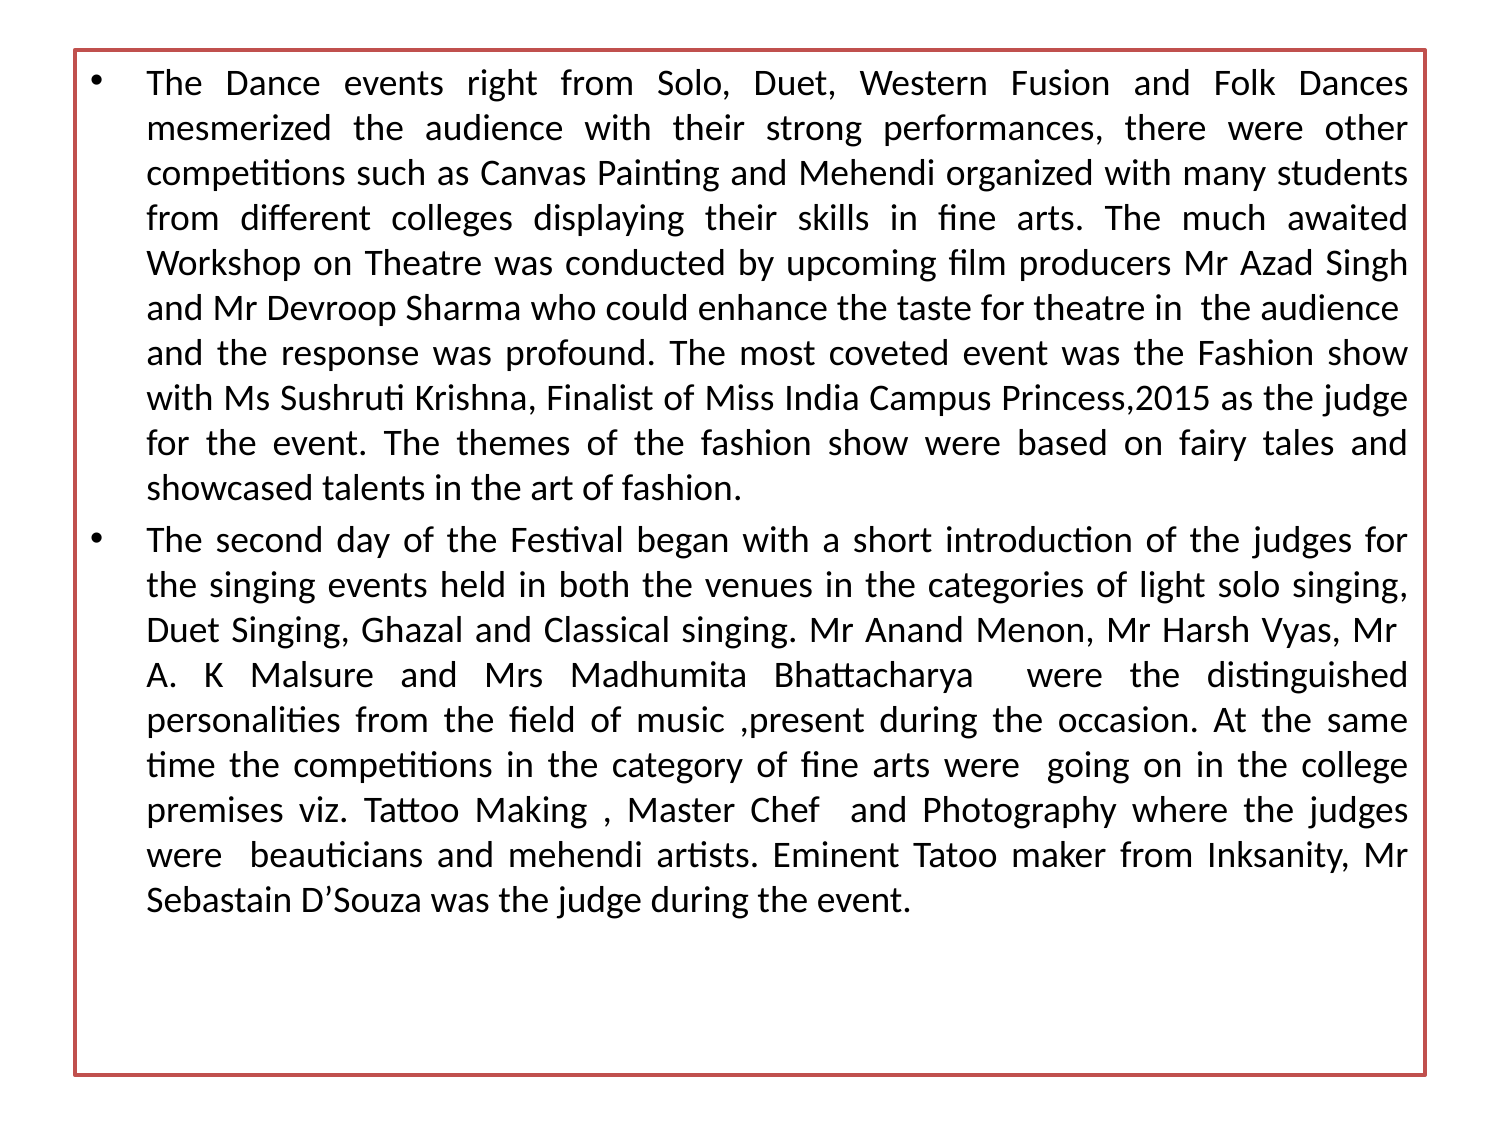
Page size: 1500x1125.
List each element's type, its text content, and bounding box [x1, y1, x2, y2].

list The Dance events right from Solo, Duet, Western Fusion and Folk Dances mesmerized the audience with their strong performances, there were other competitions such as Canvas Painting and Mehendi organized with many students from different colleges displaying their skills in fine arts. The much awaited Workshop on Theatre was conducted by upcoming film producers Mr Azad Singh and Mr Devroop Sharma who could enhance the taste for theatre in the audience and the response was profound. The most coveted event was the Fashion show with Ms Sushruti Krishna, Finalist of Miss India Campus Princess,2015 as the judge for the event. The themes of the fashion show were based on fairy tales and showcased talents in the art of fashion. The second day of the Festival began with a short introduction of the judges for the singing events held in both the venues in the categories of light solo singing, Duet Singing, Ghazal and Classical singing. Mr Anand Menon, Mr Harsh Vyas, Mr A. K Malsure and Mrs Madhumita Bhattacharya were the distinguished personalities from the field of music ,present during the occasion. At the same time the competitions in the category of fine arts were going on in the college premises viz. Tattoo Making , Master Chef and Photography where the judges were beauticians and mehendi artists. Eminent Tatoo maker from Inksanity, Mr Sebastain D’Souza was the judge during the event. [73, 48, 1427, 1077]
